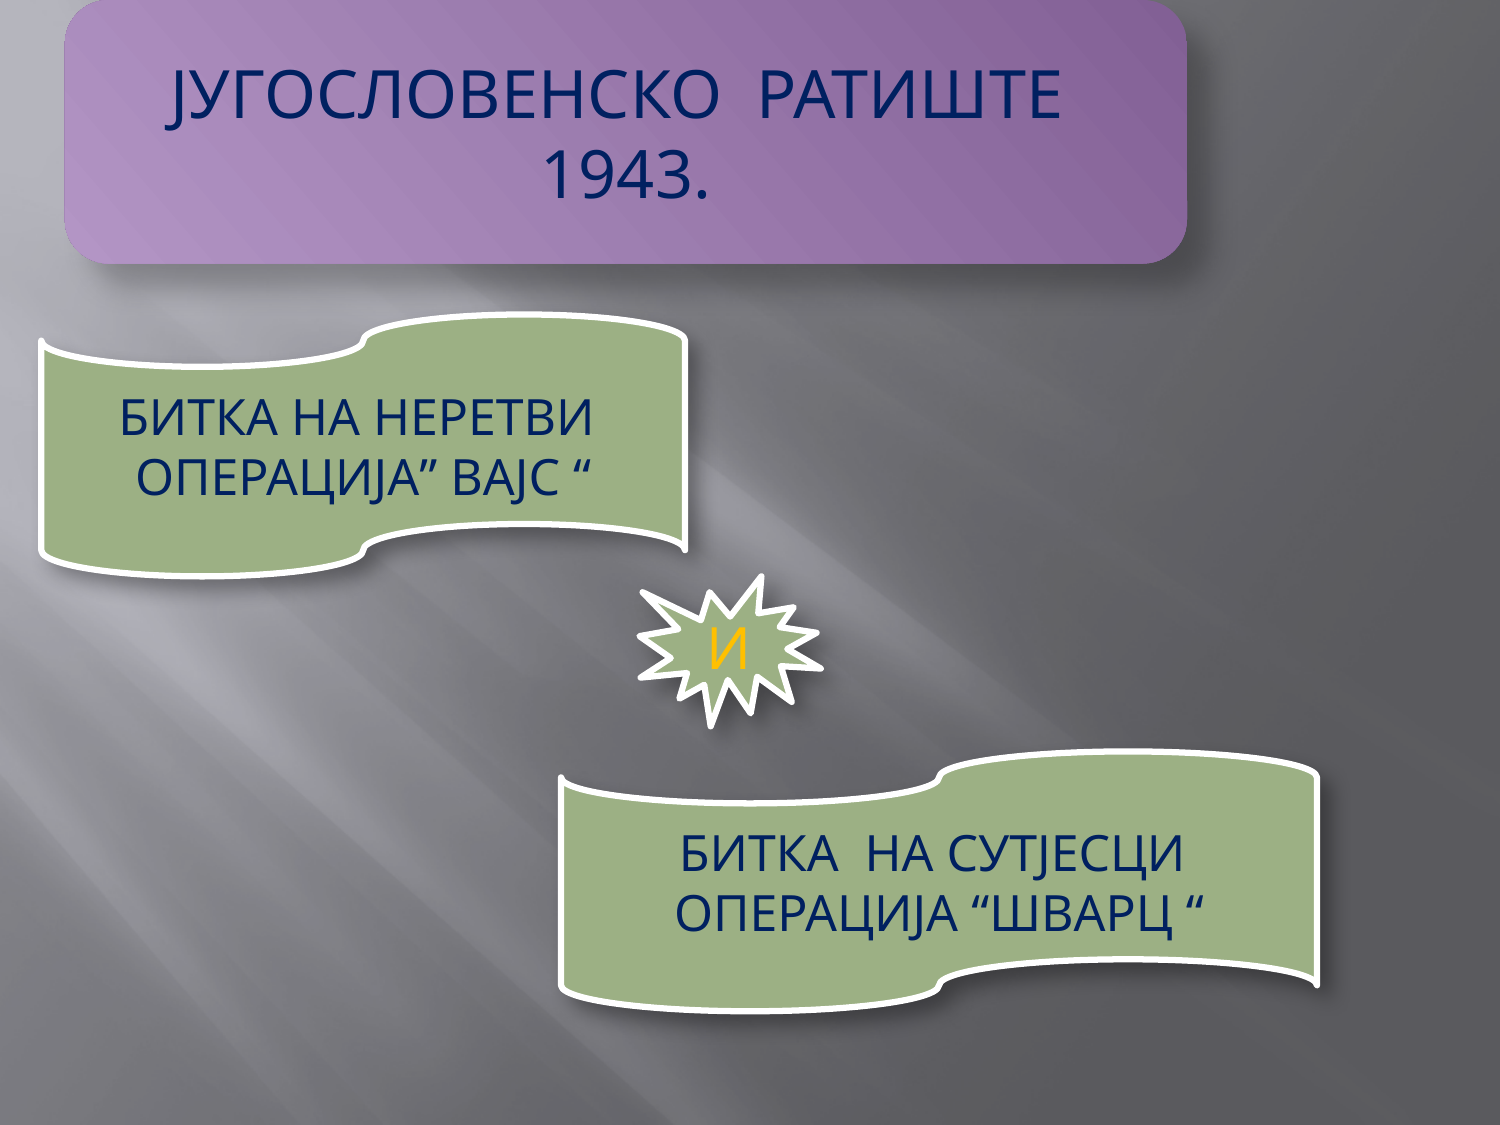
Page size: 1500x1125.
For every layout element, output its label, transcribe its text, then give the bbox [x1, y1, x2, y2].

text_box И [636, 573, 824, 730]
text_box ЈУГОСЛОВЕНСКО РАТИШТЕ 1943. [64, 0, 1188, 264]
text_box БИТКА НА НЕРЕТВИ ОПЕРАЦИЈА” ВАЈС “ [38, 311, 689, 580]
text_box БИТКА НА СУТЈЕСЦИ ОПЕРАЦИЈА “ШВАРЦ “ [557, 748, 1321, 1015]
